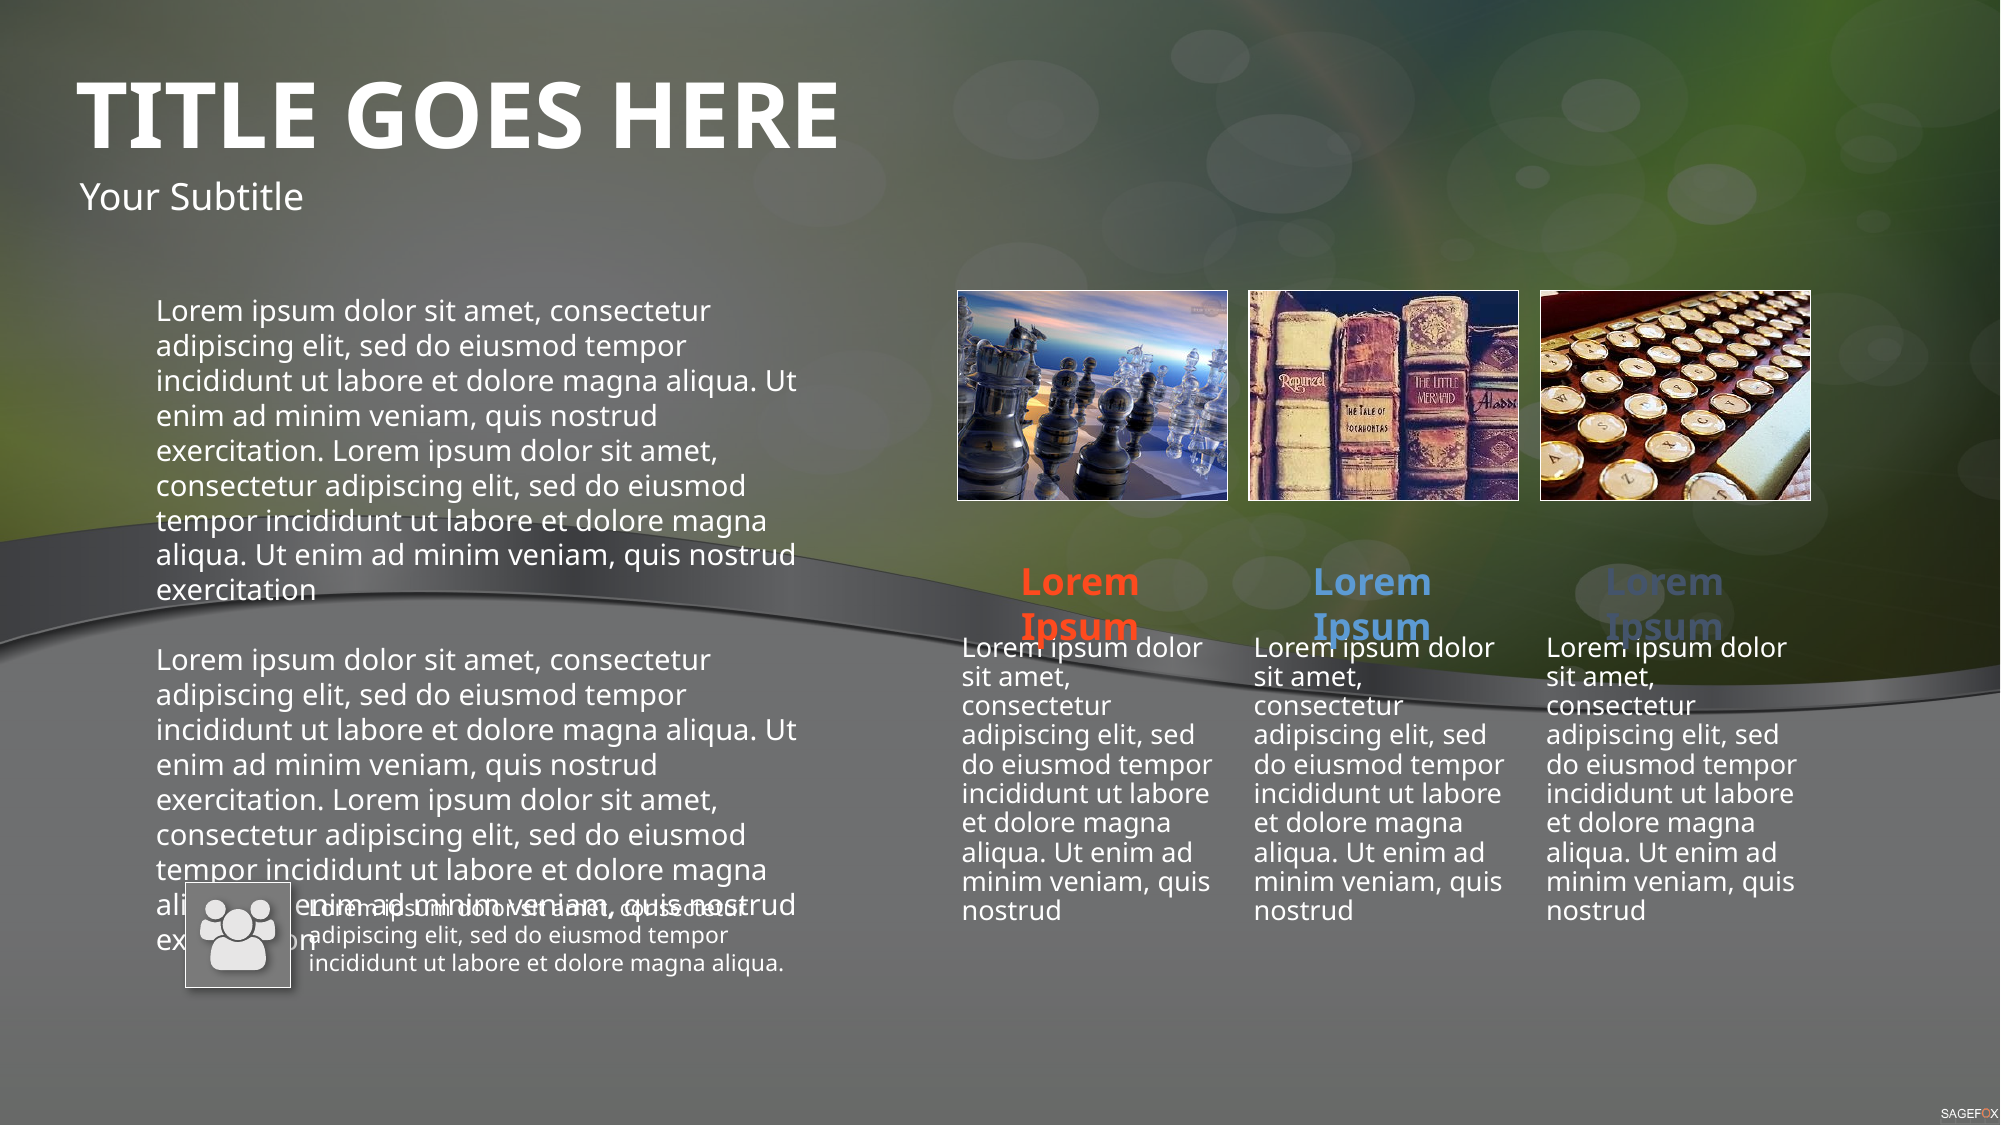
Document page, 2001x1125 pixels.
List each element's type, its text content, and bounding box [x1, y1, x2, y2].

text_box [945, 550, 1223, 968]
text_box [1540, 290, 1812, 502]
picture [0, 0, 2001, 1125]
text_box [956, 290, 1228, 502]
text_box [1237, 550, 1515, 968]
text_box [185, 882, 291, 988]
text_box [1248, 290, 1520, 502]
text_box Lorem ipsum dolor sit amet, consectetur adipiscing elit, sed do eiusmod tempor incididunt ut labore et dolore magna aliqua. Ut enim ad minim veniam, quis nostrud exercitation. Lorem ipsum dolor sit amet, consectetur adipiscing elit, sed do eiusmod tempor incididunt ut labore et dolore magna aliqua. Ut enim ad minim veniam, quis nostrud exercitation Lorem ipsum dolor sit amet, consectetur adipiscing elit, sed do eiusmod tempor incididunt ut labore et dolore magna aliqua. Ut enim ad minim veniam, quis nostrud exercitation. Lorem ipsum dolor sit amet, consectetur adipiscing elit, sed do eiusmod tempor incididunt ut labore et dolore magna aliqua. Ut enim ad minim veniam, quis nostrud exercitation [141, 284, 816, 1044]
text_box Lorem ipsum dolor sit amet, consectetur adipiscing elit, sed do eiusmod tempor incididunt ut labore et dolore magna aliqua. [308, 893, 788, 976]
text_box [60, 49, 1020, 227]
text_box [1530, 550, 1807, 968]
